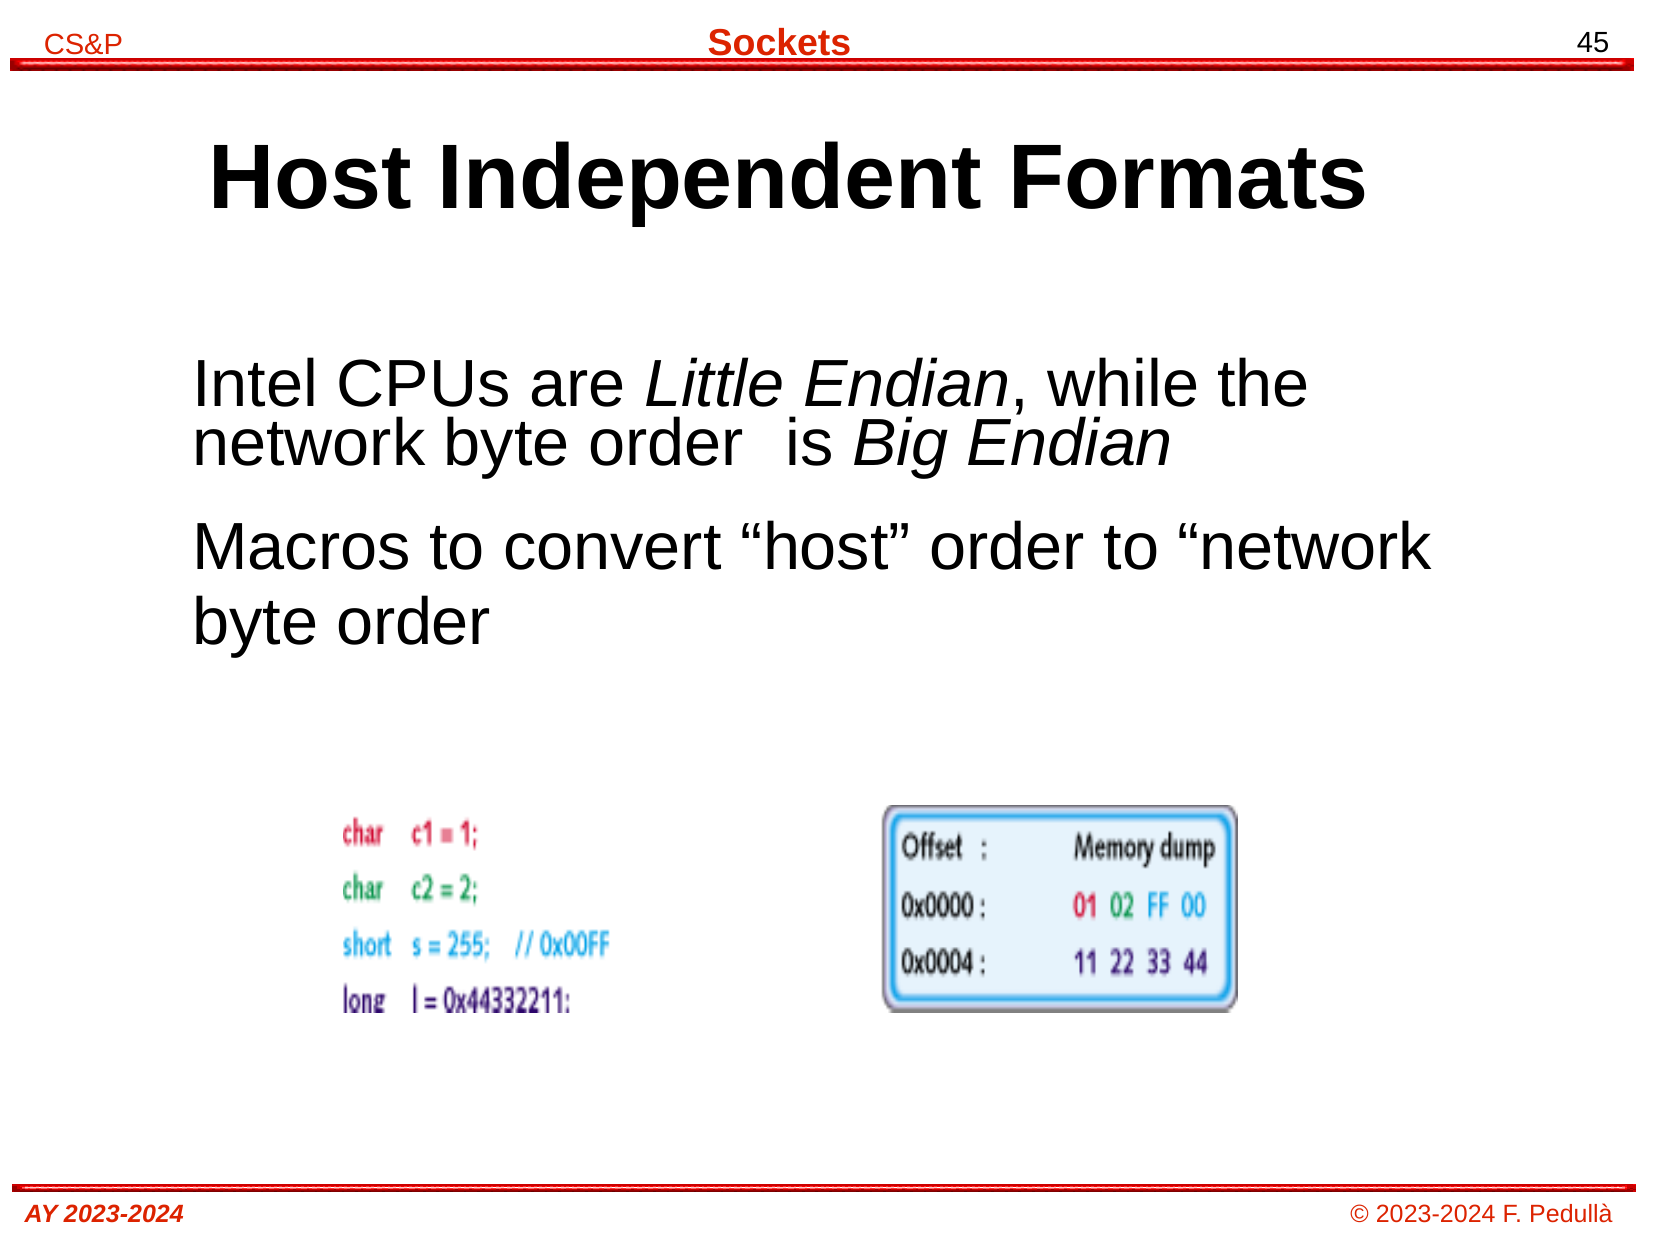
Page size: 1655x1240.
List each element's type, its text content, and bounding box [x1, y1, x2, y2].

text_box Intel CPUs are Little Endian, while the network byte order is Big Endian Macros to convert “host” order to “network byte order [190, 336, 1439, 658]
picture [343, 805, 1238, 1013]
picture [12, 1184, 1636, 1192]
title Host Independent Formats [206, 114, 1373, 324]
picture [10, 58, 1634, 71]
